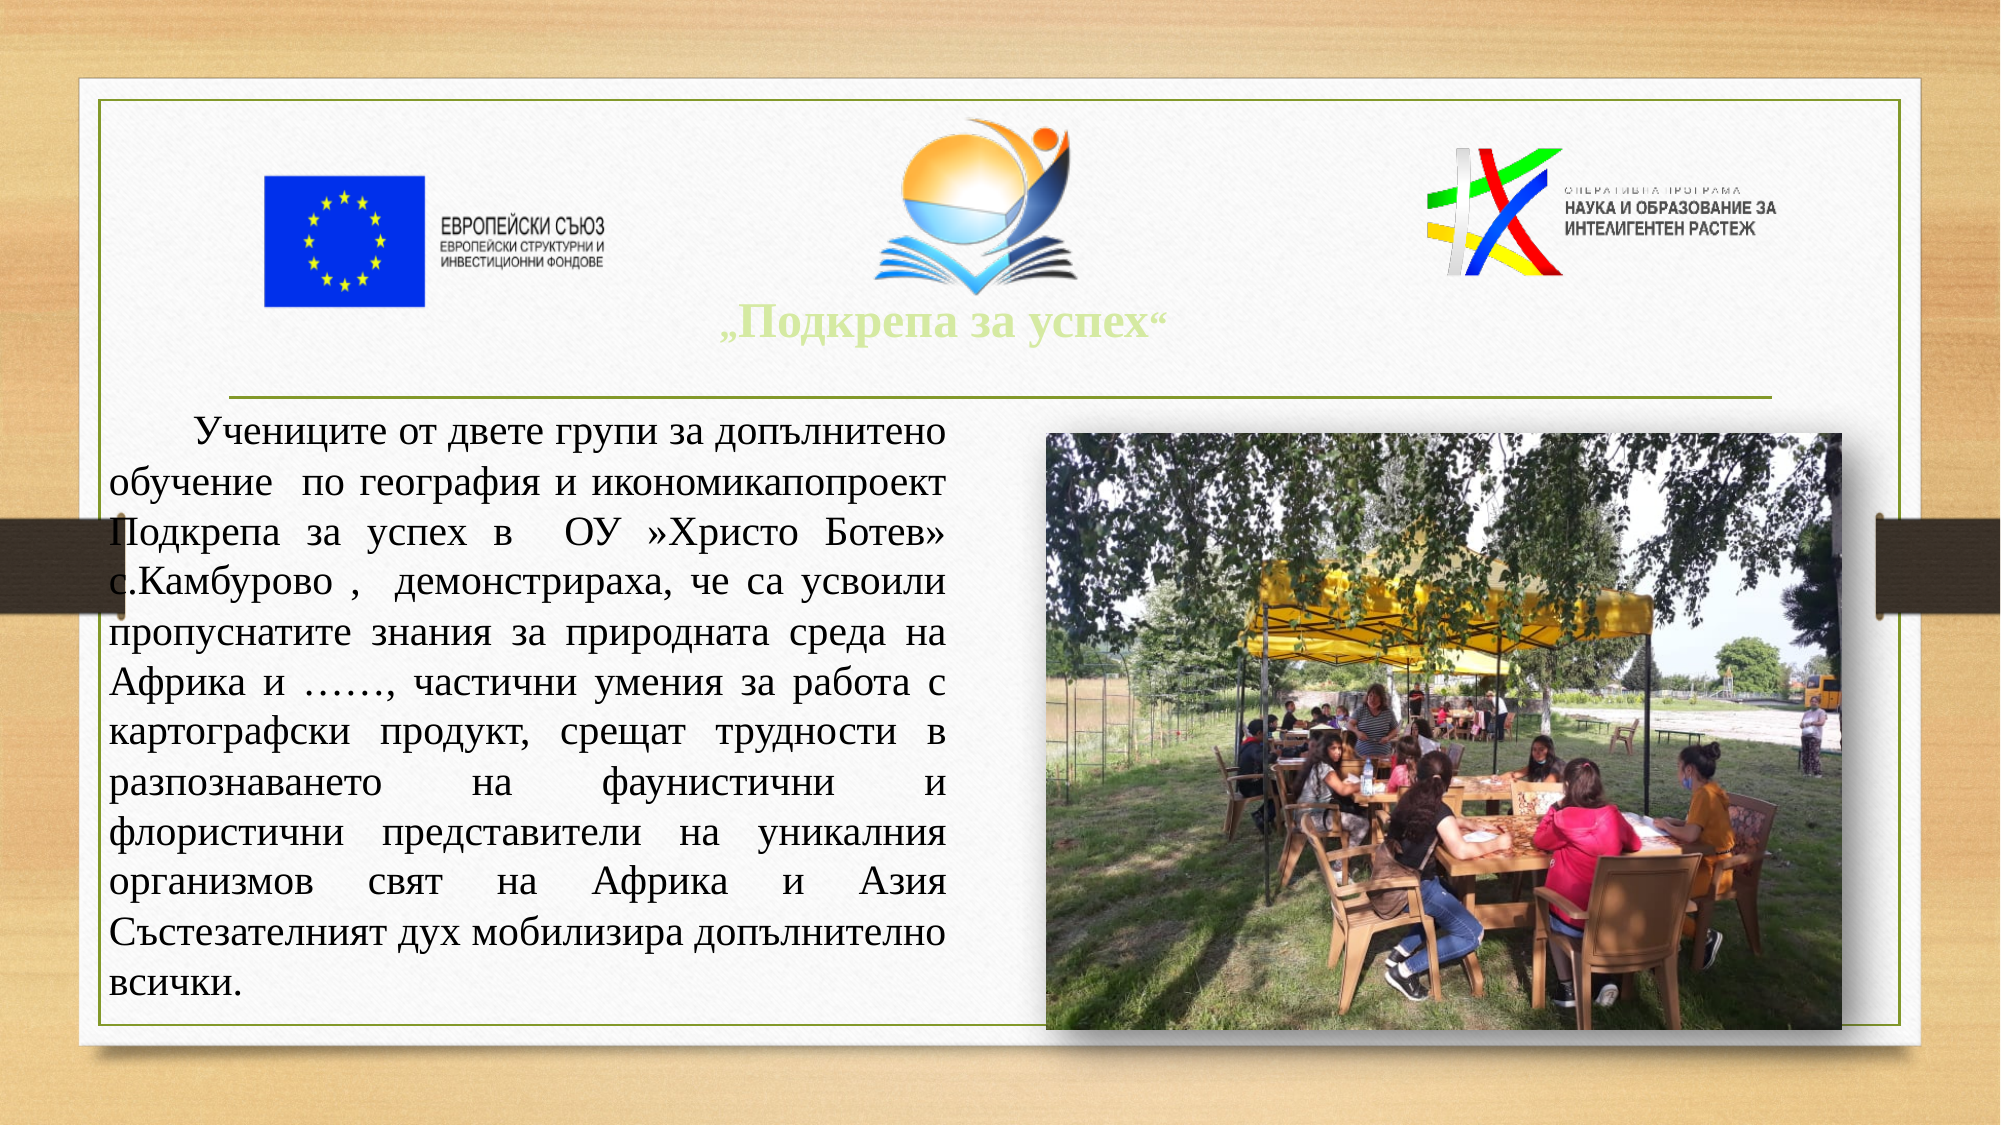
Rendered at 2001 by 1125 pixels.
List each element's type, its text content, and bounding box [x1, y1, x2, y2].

picture [0, 0, 2001, 1125]
text_box „Подкрепа за успех“ [704, 280, 1183, 355]
text_box Учениците от двете групи за допълнитено обучение по география и икономикапопроект Подкрепа за успех в ОУ »Христо Ботев» с.Камбурово , демонстрираха, че са усвоили пропуснатите знания за природната среда на Африка и ……, частични умения за работа с картографски продукт, срещат трудности в разпознаването на фаунистични и флористични представители на уникалния организмов свят на Африка и Aзия Състезателният дух мобилизира допълнително всички. [94, 395, 962, 1011]
